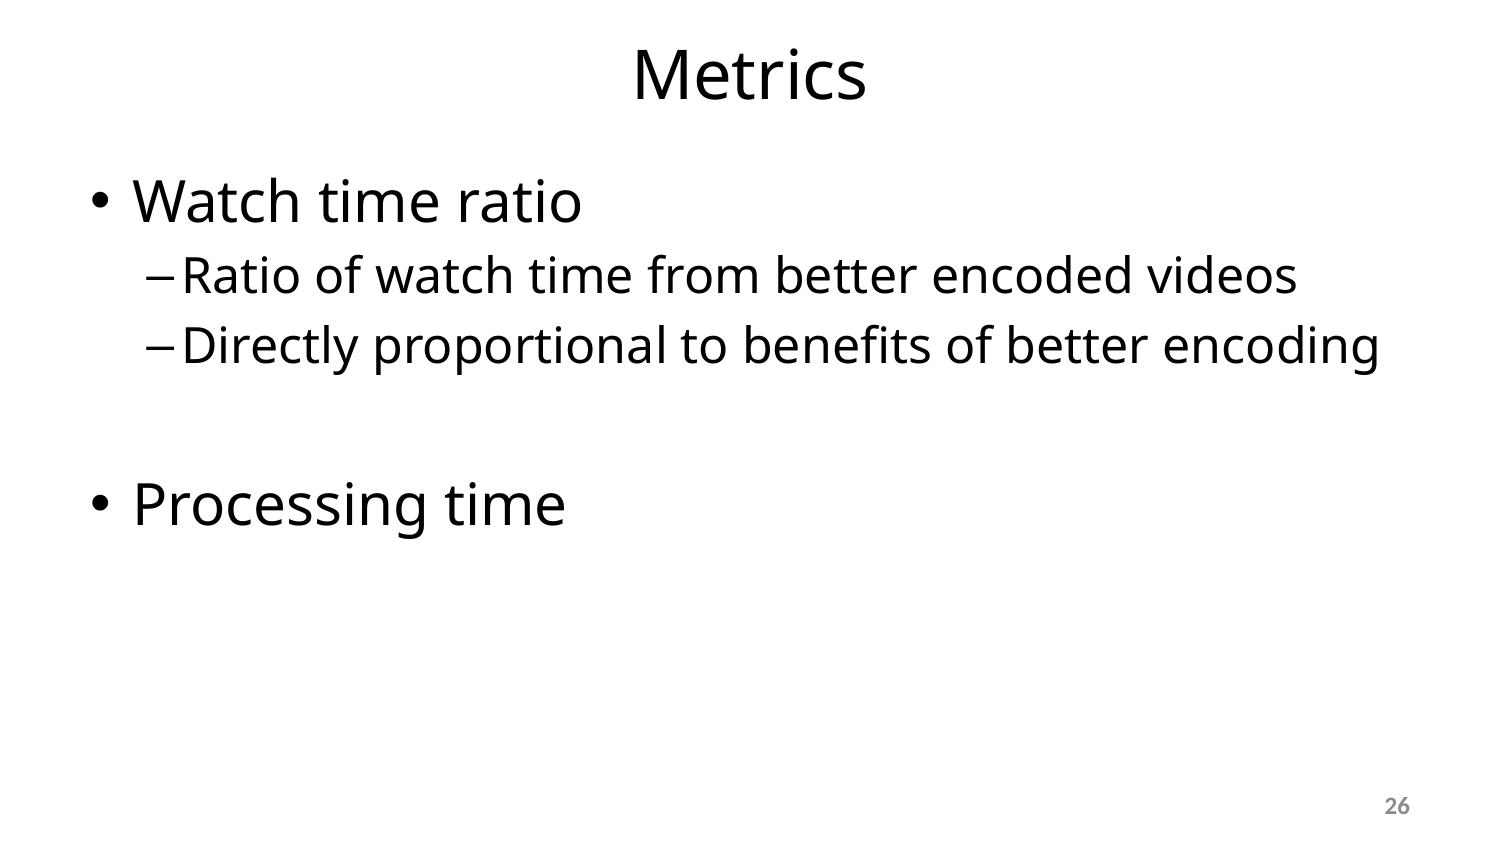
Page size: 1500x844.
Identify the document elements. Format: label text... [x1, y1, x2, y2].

title Metrics [75, 1, 1425, 143]
slide_number 26 [1074, 782, 1425, 827]
list Watch time ratio Ratio of watch time from better encoded videos Directly proportional to benefits of better encoding Processing time [75, 156, 1446, 714]
